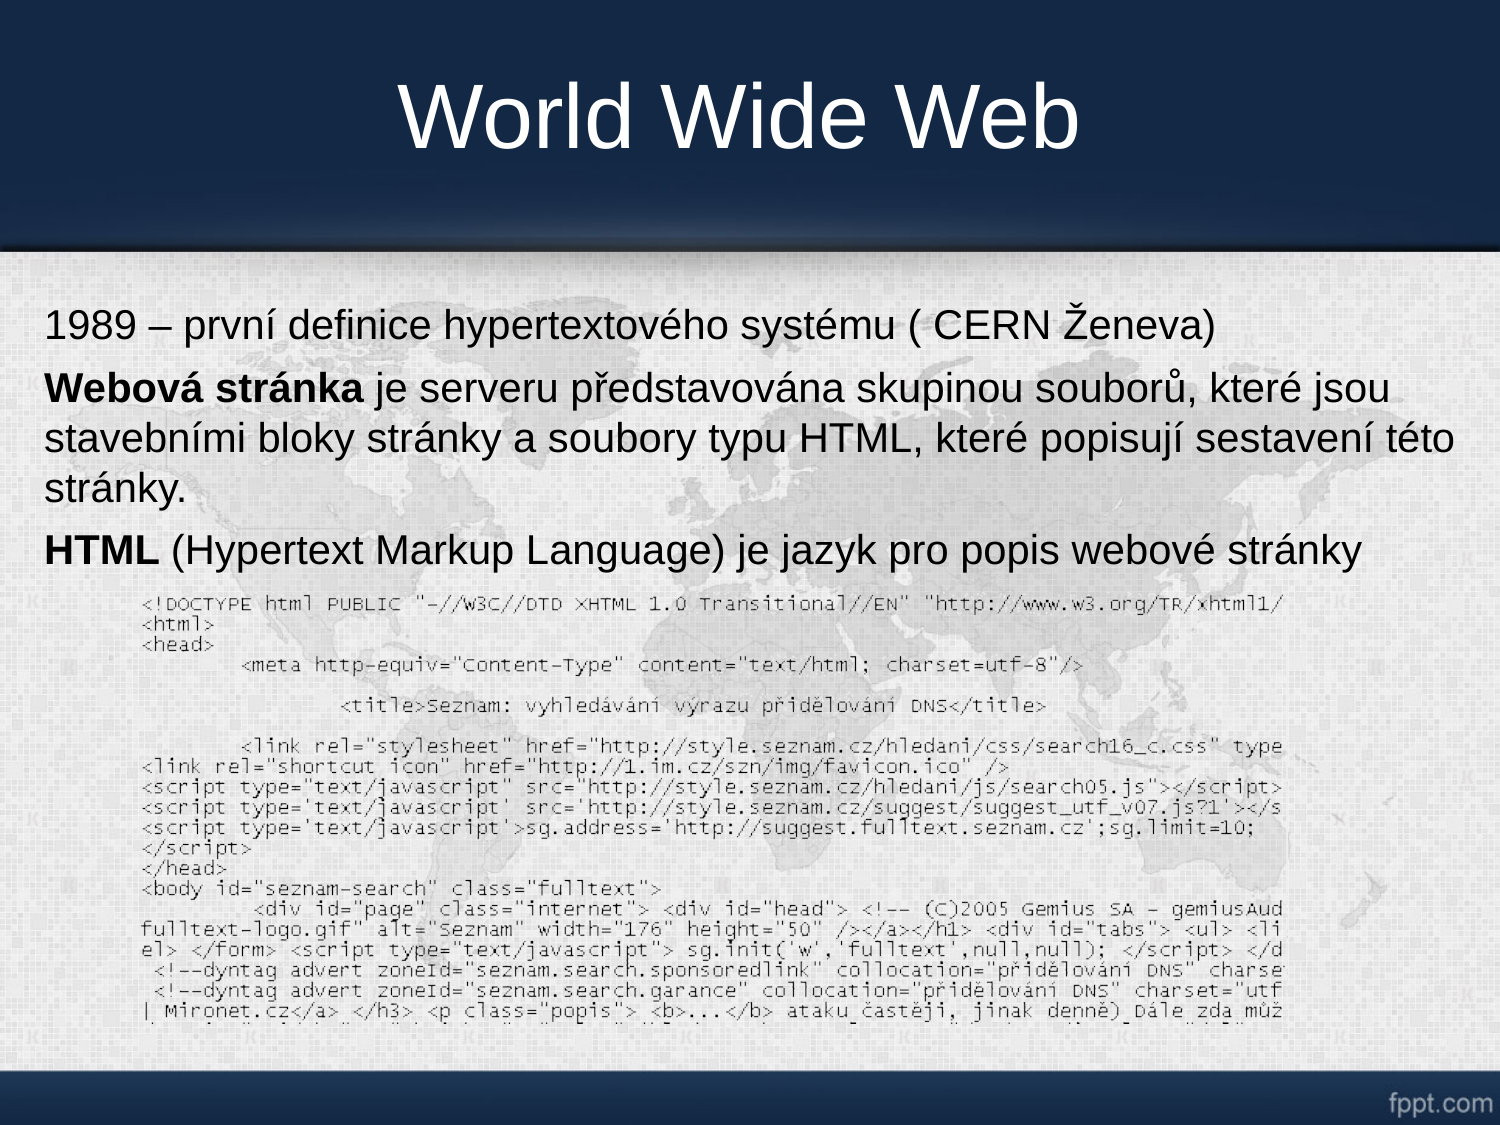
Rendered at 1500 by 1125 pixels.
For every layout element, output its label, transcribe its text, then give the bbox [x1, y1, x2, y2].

picture [0, 0, 1500, 1125]
text_box 1989 – první definice hypertextového systému ( CERN Ženeva) Webová stránka je serveru představována skupinou souborů, které jsou stavebními bloky stránky a soubory typu HTML, které popisují sestavení této stránky. HTML (Hypertext Markup Language) je jazyk pro popis webové stránky [29, 290, 1483, 581]
title World Wide Web [64, 31, 1415, 192]
